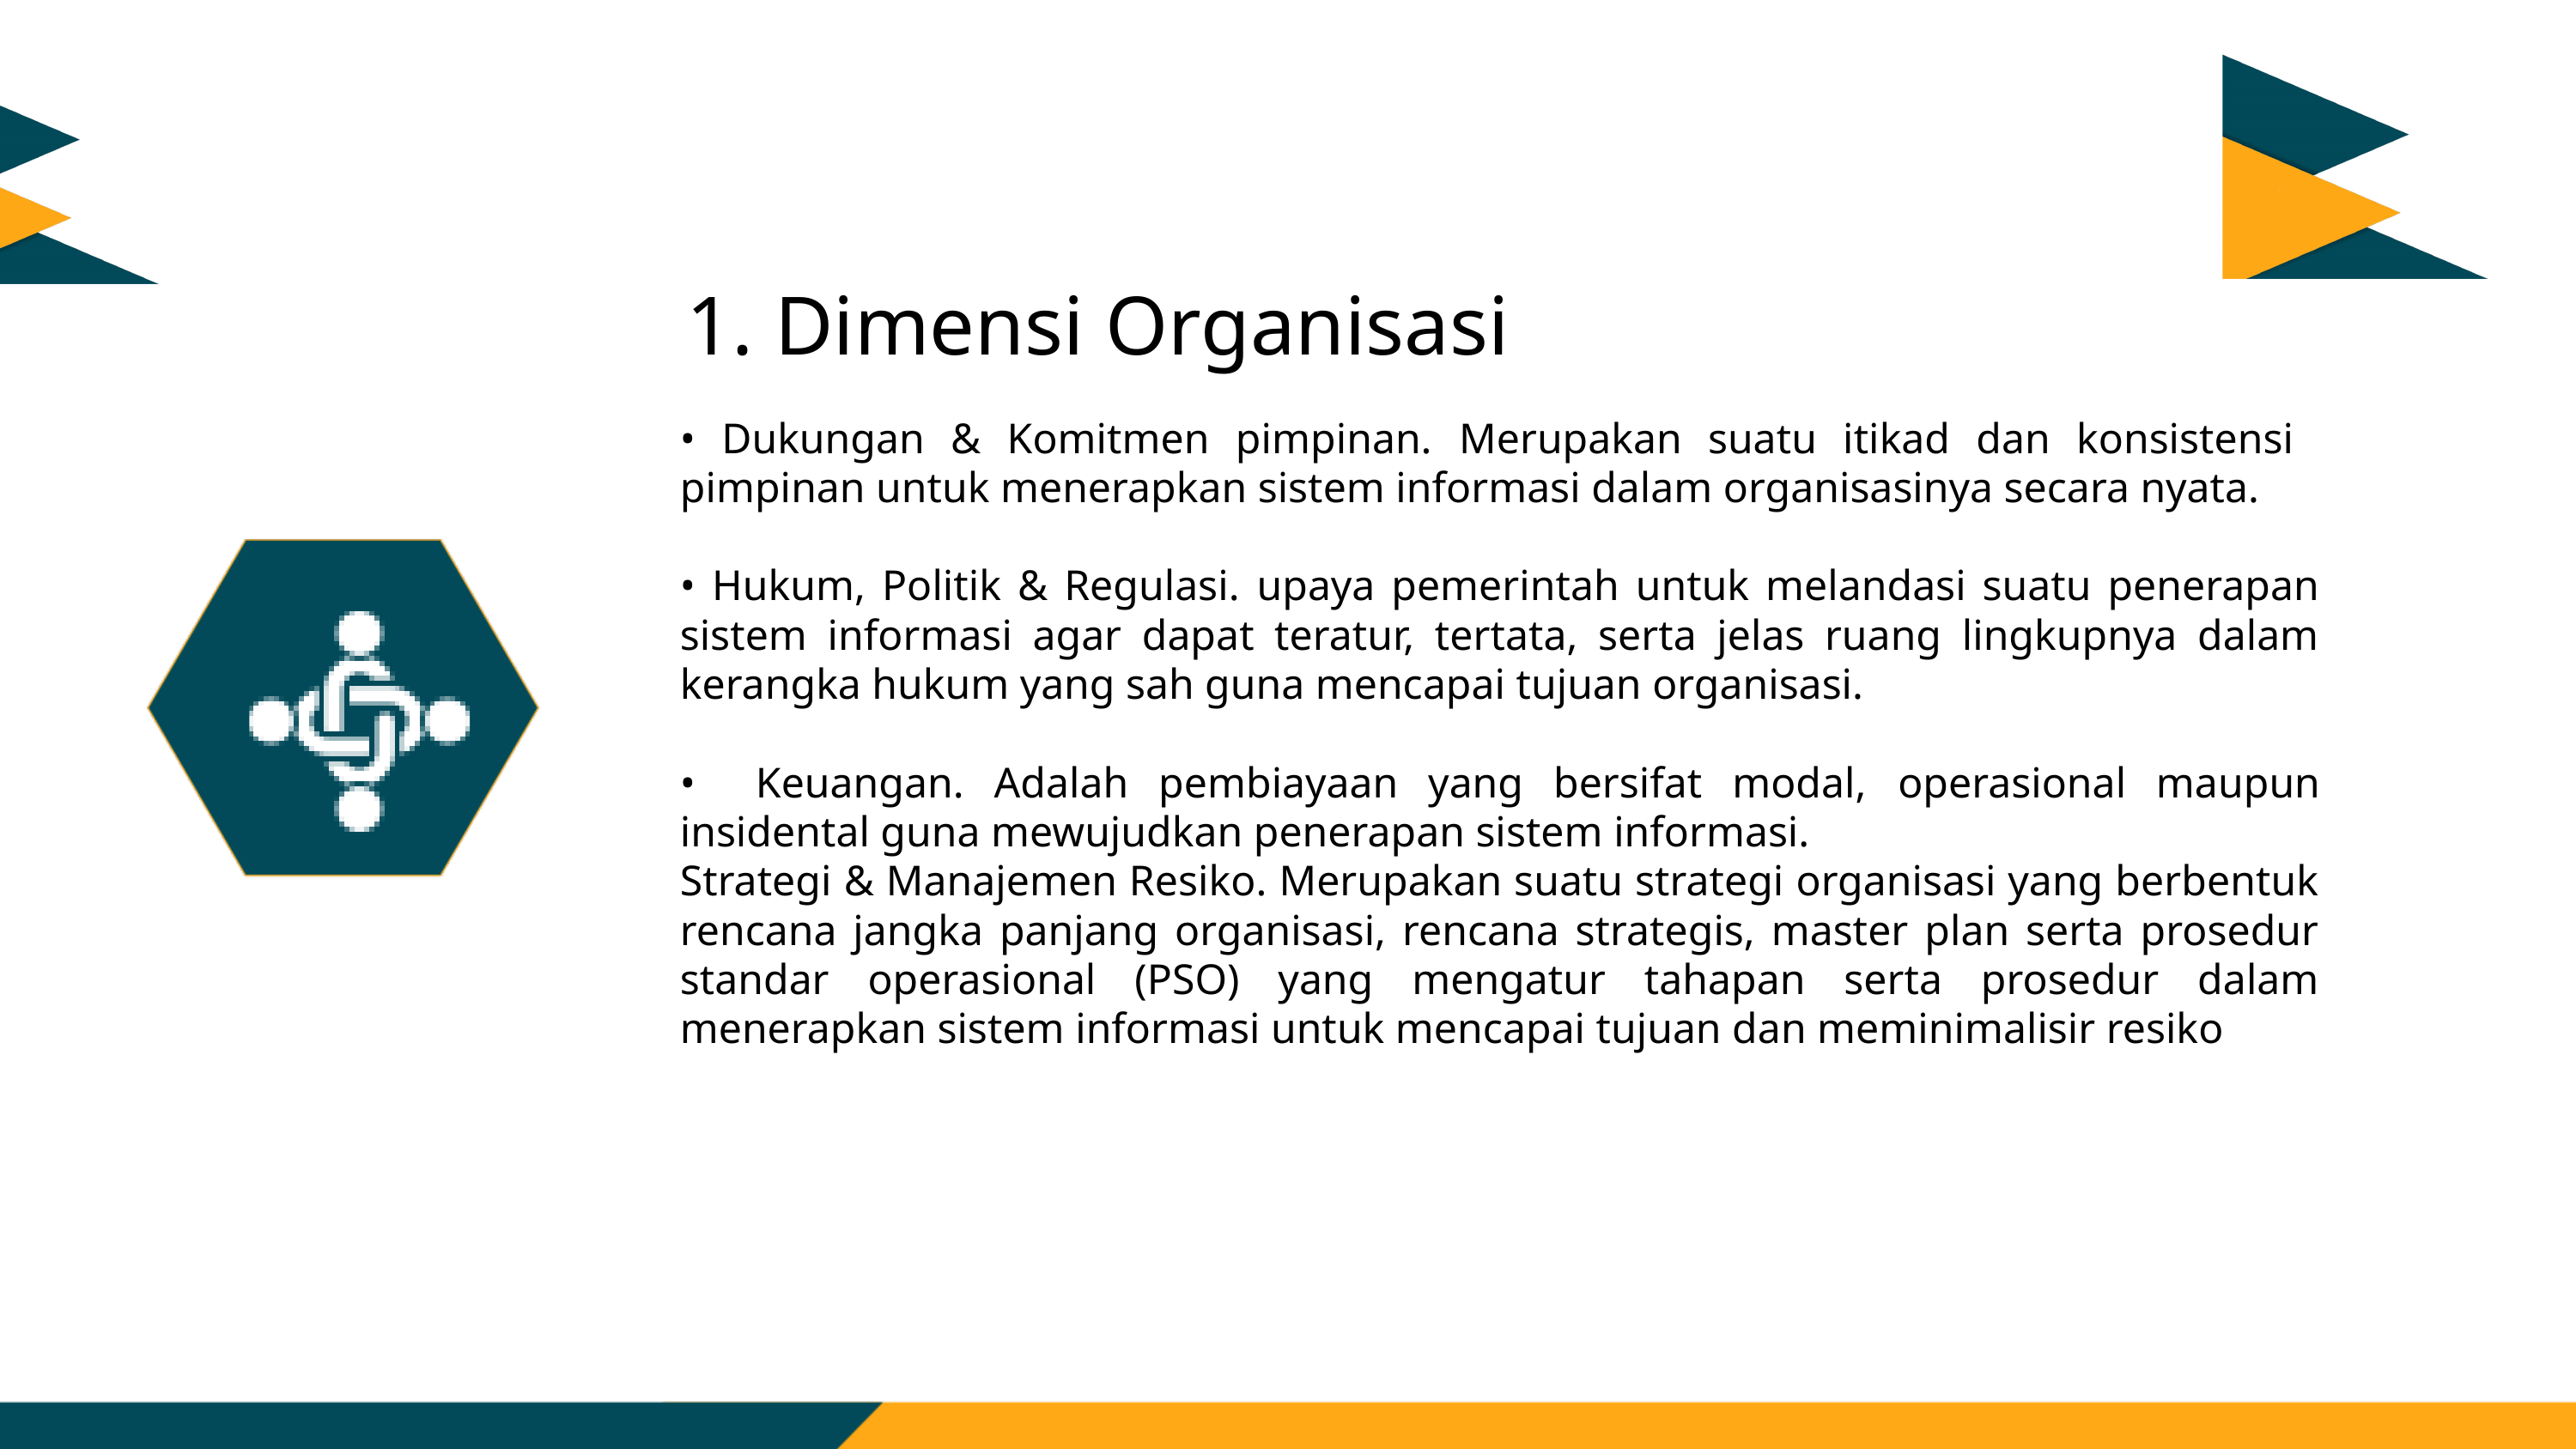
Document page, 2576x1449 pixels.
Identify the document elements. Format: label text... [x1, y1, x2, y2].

text_box • Dukungan & Komitmen pimpinan. Merupakan suatu itikad dan konsistensi pimpinan untuk menerapkan sistem informasi dalam organisasinya secara nyata. • Hukum, Politik & Regulasi. upaya pemerintah untuk melandasi suatu penerapan sistem informasi agar dapat teratur, tertata, serta jelas ruang lingkupnya dalam kerangka hukum yang sah guna mencapai tujuan organisasi. • Keuangan. Adalah pembiayaan yang bersifat modal, operasional maupun insidental guna mewujudkan penerapan sistem informasi. Strategi & Manajemen Resiko. Merupakan suatu strategi organisasi yang berbentuk rencana jangka panjang organisasi, rencana strategis, master plan serta prosedur standar operasional (PSO) yang mengatur tahapan serta prosedur dalam menerapkan sistem informasi untuk mencapai tujuan dan meminimalisir resiko [679, 412, 2321, 1052]
text_box [143, 529, 576, 912]
text_box [884, 1372, 2576, 1449]
text_box [249, 611, 471, 832]
text_box [0, 0, 354, 284]
text_box [0, 1372, 884, 1449]
text_box 1. Dimensi Organisasi [608, 278, 1588, 464]
text_box [2222, 0, 2576, 279]
